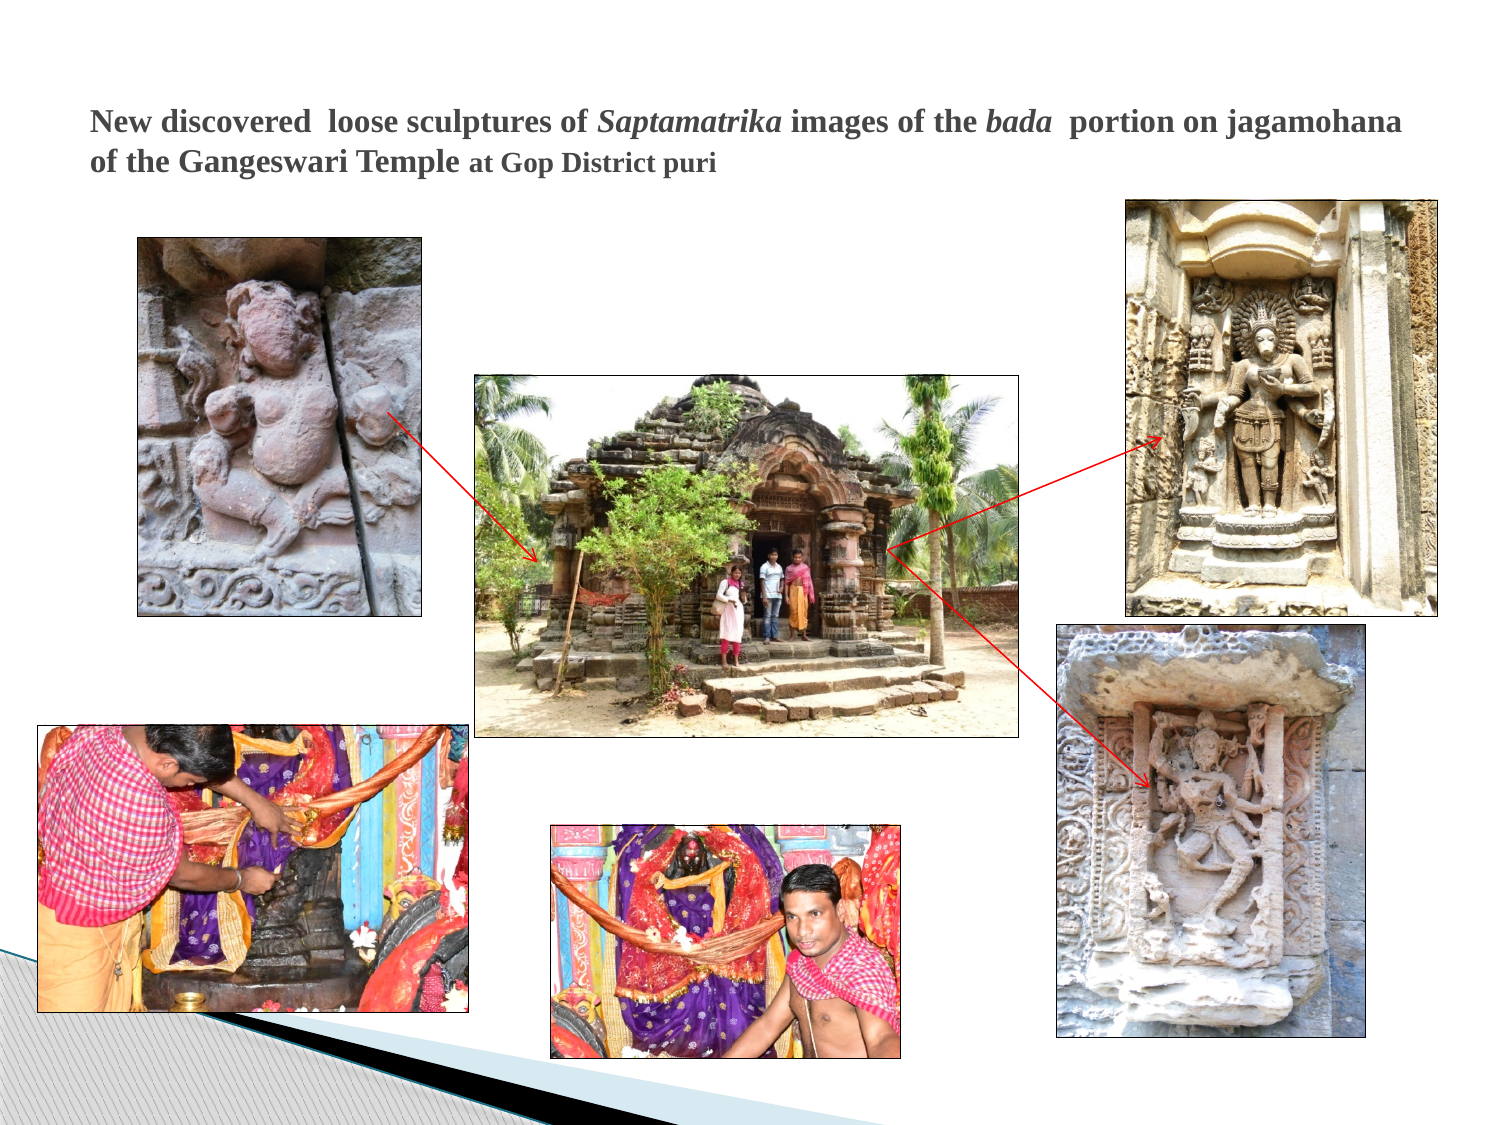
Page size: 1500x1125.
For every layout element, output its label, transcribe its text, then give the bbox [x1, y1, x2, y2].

picture [474, 374, 1019, 738]
picture [1055, 624, 1366, 1038]
picture [37, 724, 469, 1013]
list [549, 824, 901, 1059]
title New discovered loose sculptures of Saptamatrika images of the bada portion on jagamohana of the Gangeswari Temple at Gop District puri [75, 45, 1425, 233]
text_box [887, 560, 1151, 788]
picture [1124, 199, 1438, 617]
picture [137, 237, 423, 617]
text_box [887, 437, 1163, 551]
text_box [387, 412, 538, 563]
